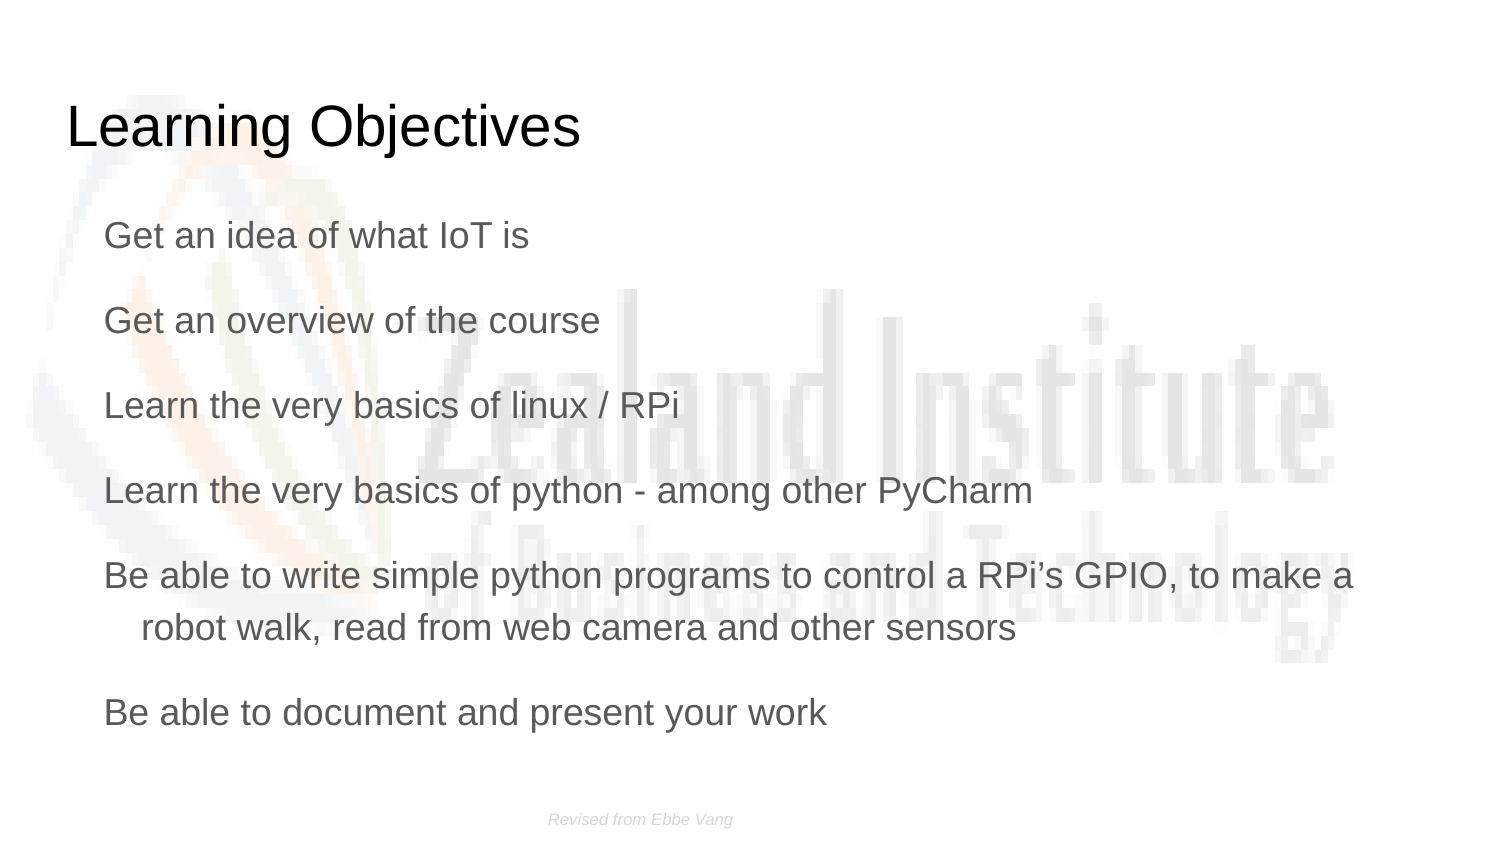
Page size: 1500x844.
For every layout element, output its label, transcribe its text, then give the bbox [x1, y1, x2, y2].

list Get an idea of what IoT is Get an overview of the course Learn the very basics of linux / RPi Learn the very basics of python - among other PyCharm Be able to write simple python programs to control a RPi’s GPIO, to make a robot walk, read from web camera and other sensors Be able to document and present your work [51, 189, 1449, 750]
title Learning Objectives [51, 72, 1449, 167]
text_box Revised from Ebbe Vang [533, 801, 749, 836]
